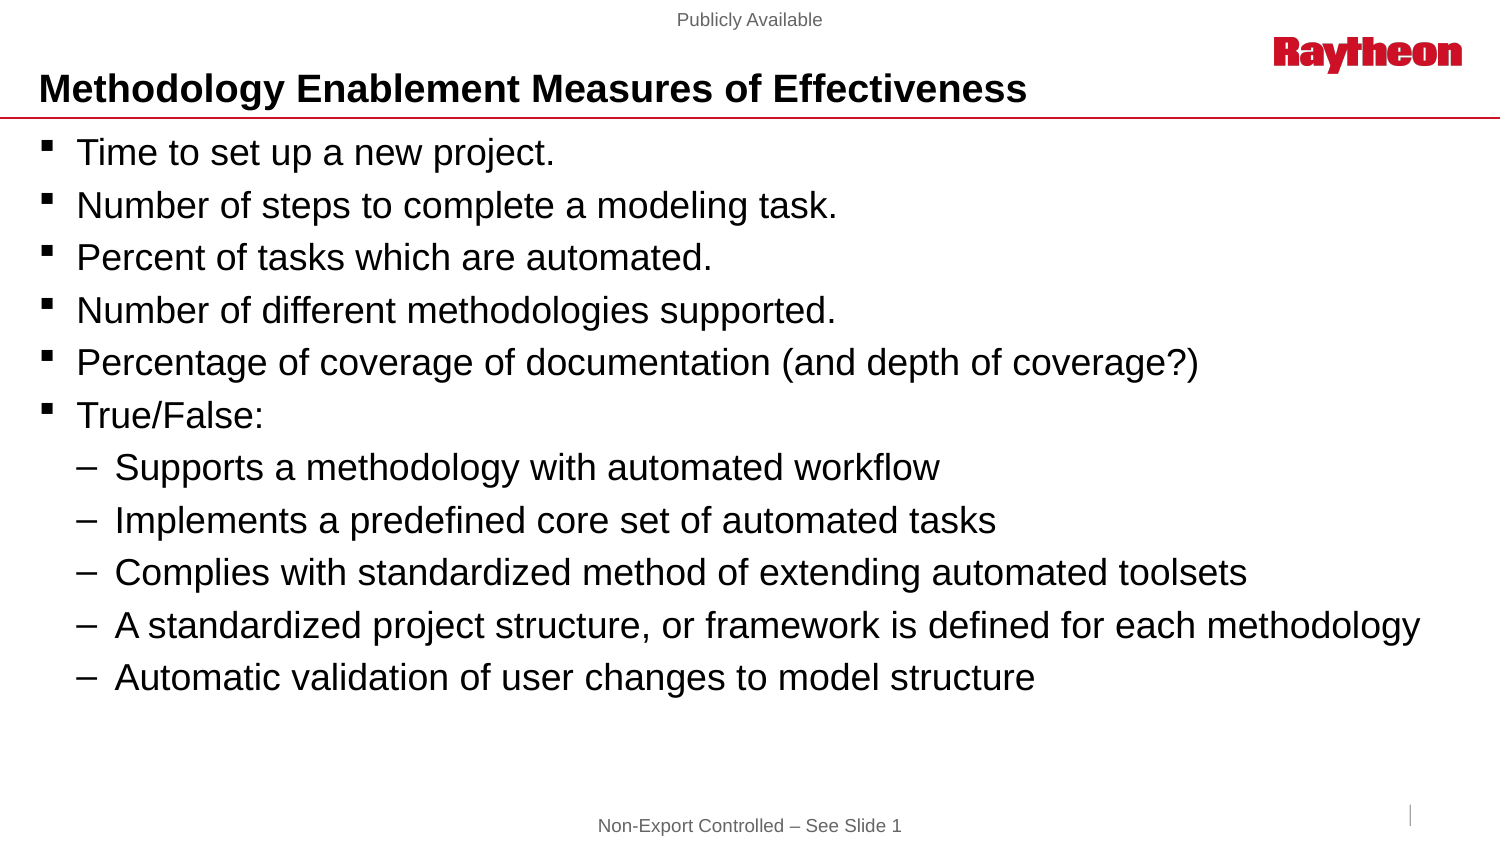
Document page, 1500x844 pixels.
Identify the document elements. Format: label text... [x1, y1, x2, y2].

picture [1266, 31, 1474, 78]
title Methodology Enablement Measures of Effectiveness [38, 26, 1187, 111]
list Time to set up a new project. Number of steps to complete a modeling task. Percent of tasks which are automated. Number of different methodologies supported. Percentage of coverage of documentation (and depth of coverage?) True/False: Supports a methodology with automated workflow Implements a predefined core set of automated tasks Complies with standardized method of extending automated toolsets A standardized project structure, or framework is defined for each methodology Automatic validation of user changes to model structure [38, 128, 1460, 685]
